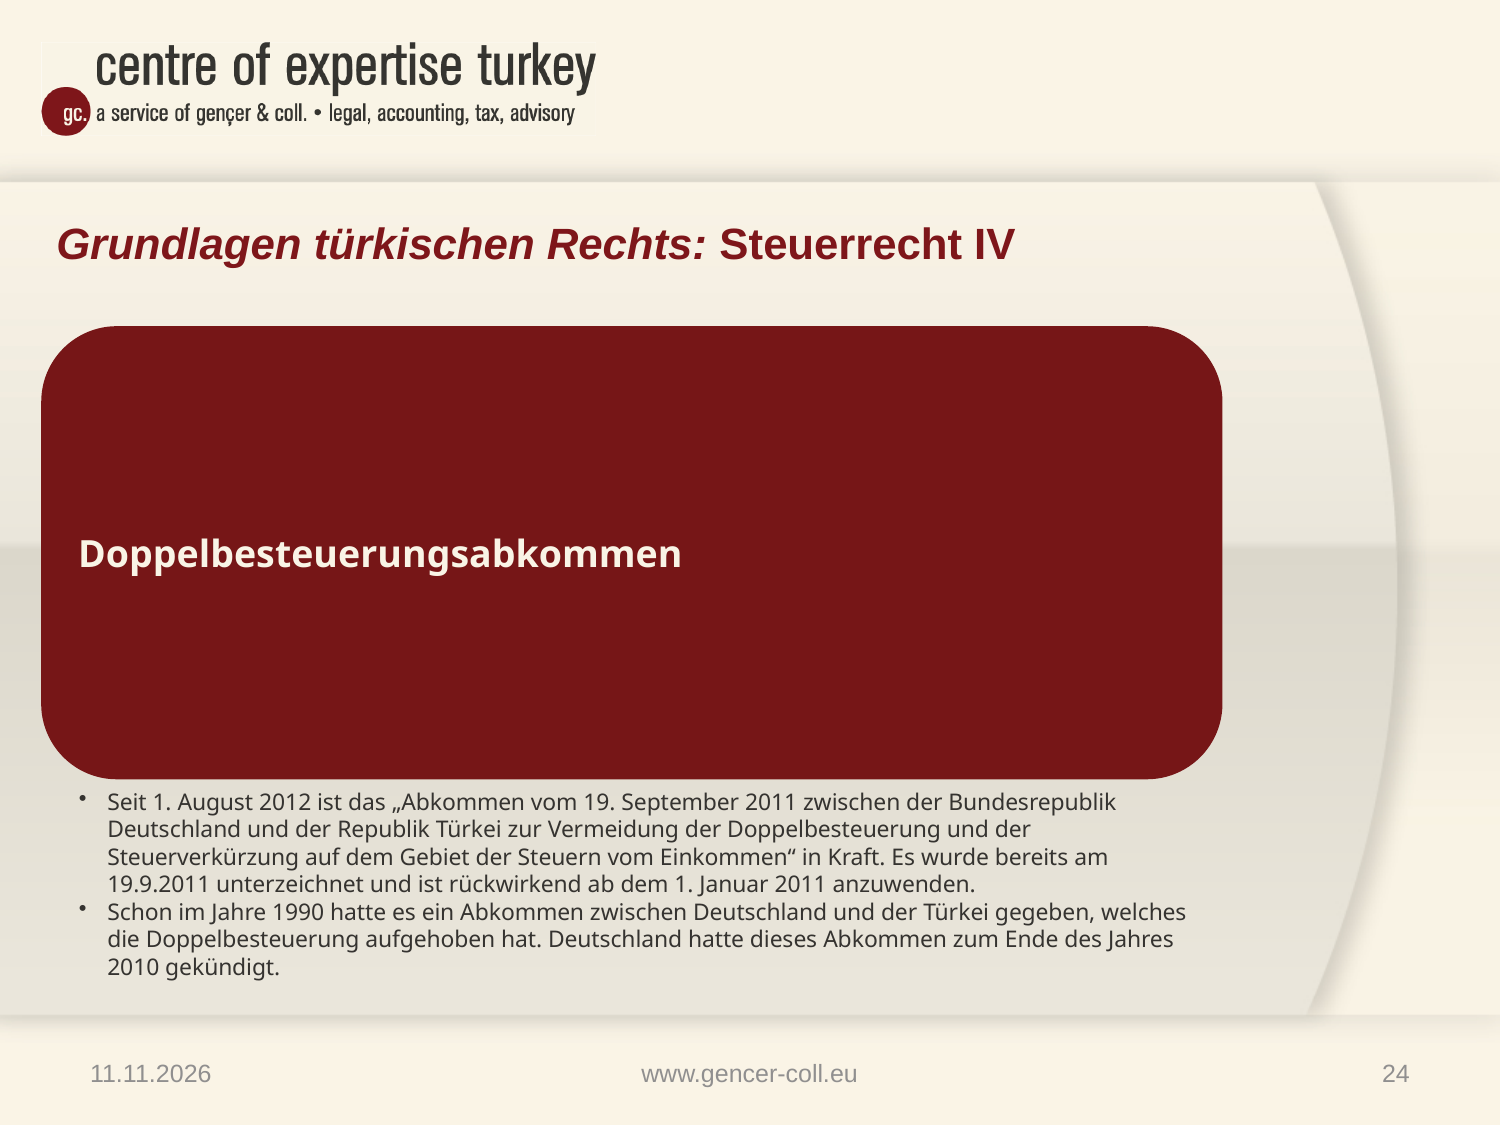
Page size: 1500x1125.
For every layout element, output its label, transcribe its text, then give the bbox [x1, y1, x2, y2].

slide_number 24 [1074, 1042, 1425, 1103]
title Grundlagen türkischen Rechts: Steuerrecht IV [41, 208, 1223, 279]
picture [0, 0, 1500, 1125]
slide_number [75, 1042, 425, 1103]
footer www.gencer-coll.eu [512, 1042, 988, 1103]
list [40, 326, 1223, 988]
